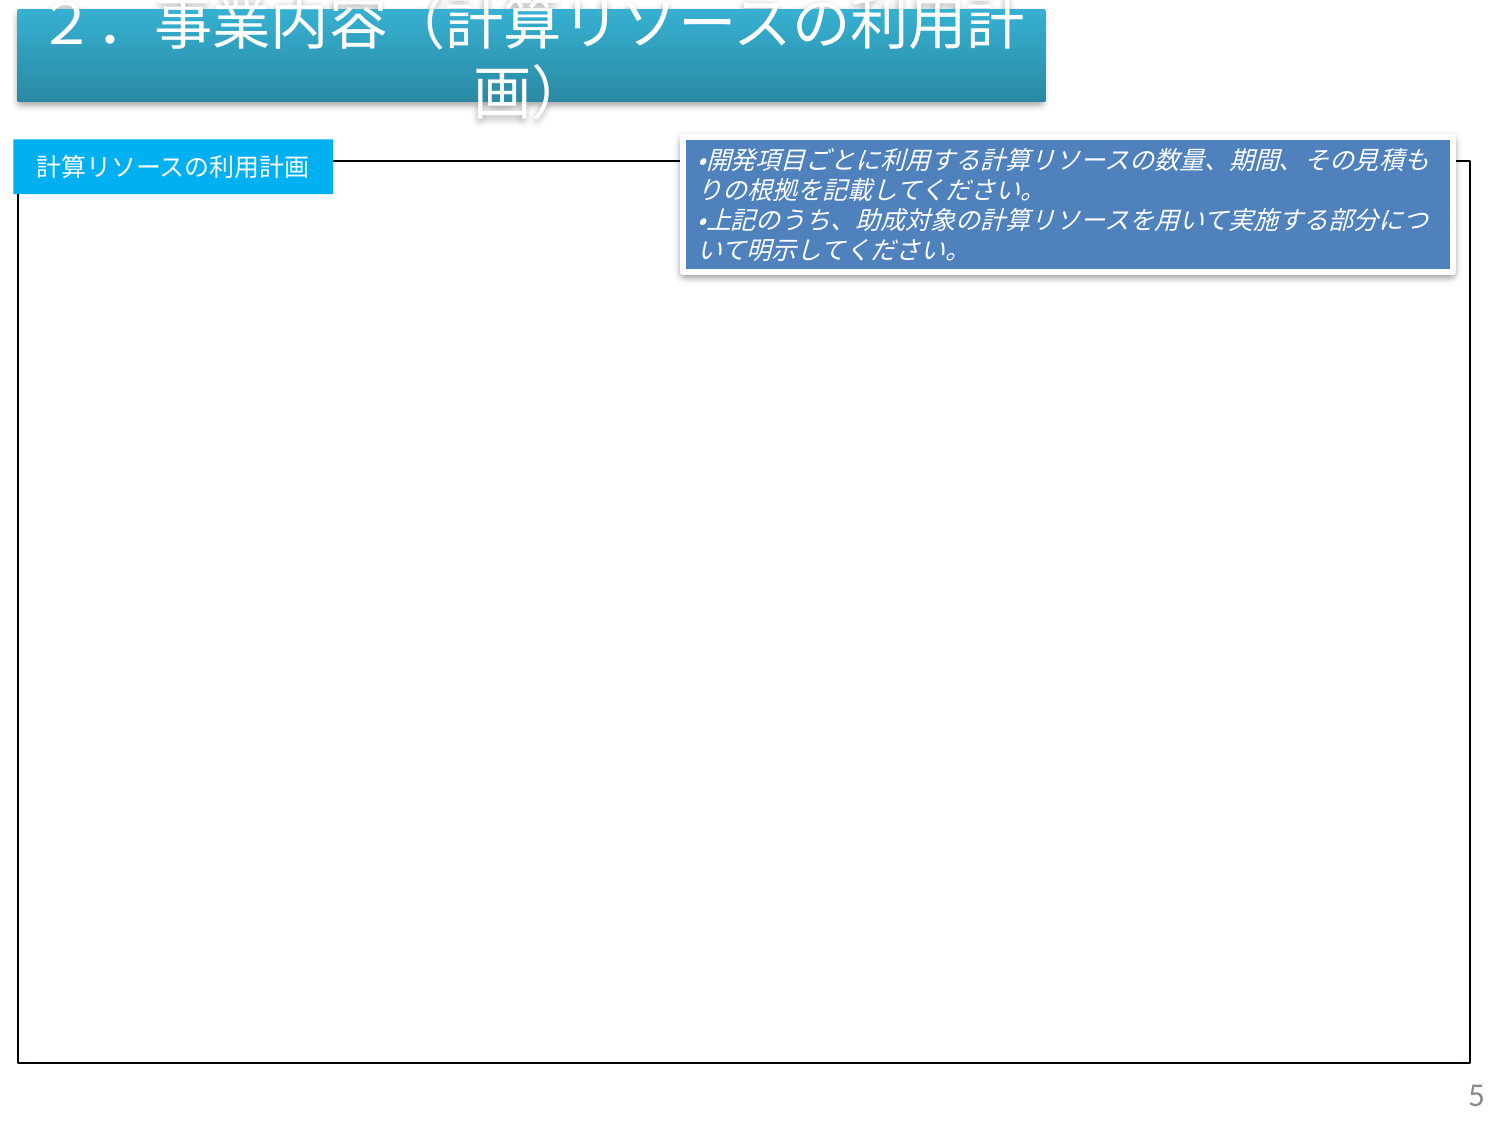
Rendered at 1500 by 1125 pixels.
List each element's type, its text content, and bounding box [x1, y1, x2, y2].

text_box [16, 159, 1473, 1065]
slide_number 5 [1149, 1063, 1500, 1124]
text_box ・開発項目ごとに利用する計算リソースの数量、期間、その見積もりの根拠を記載してください。 ・上記のうち、助成対象の計算リソースを用いて実施する部分について明示してください。 [680, 134, 1456, 275]
text_box 計算リソースの利用計画 [11, 137, 335, 196]
title ２．事業内容（計算リソースの利用計画） [17, 9, 1046, 102]
